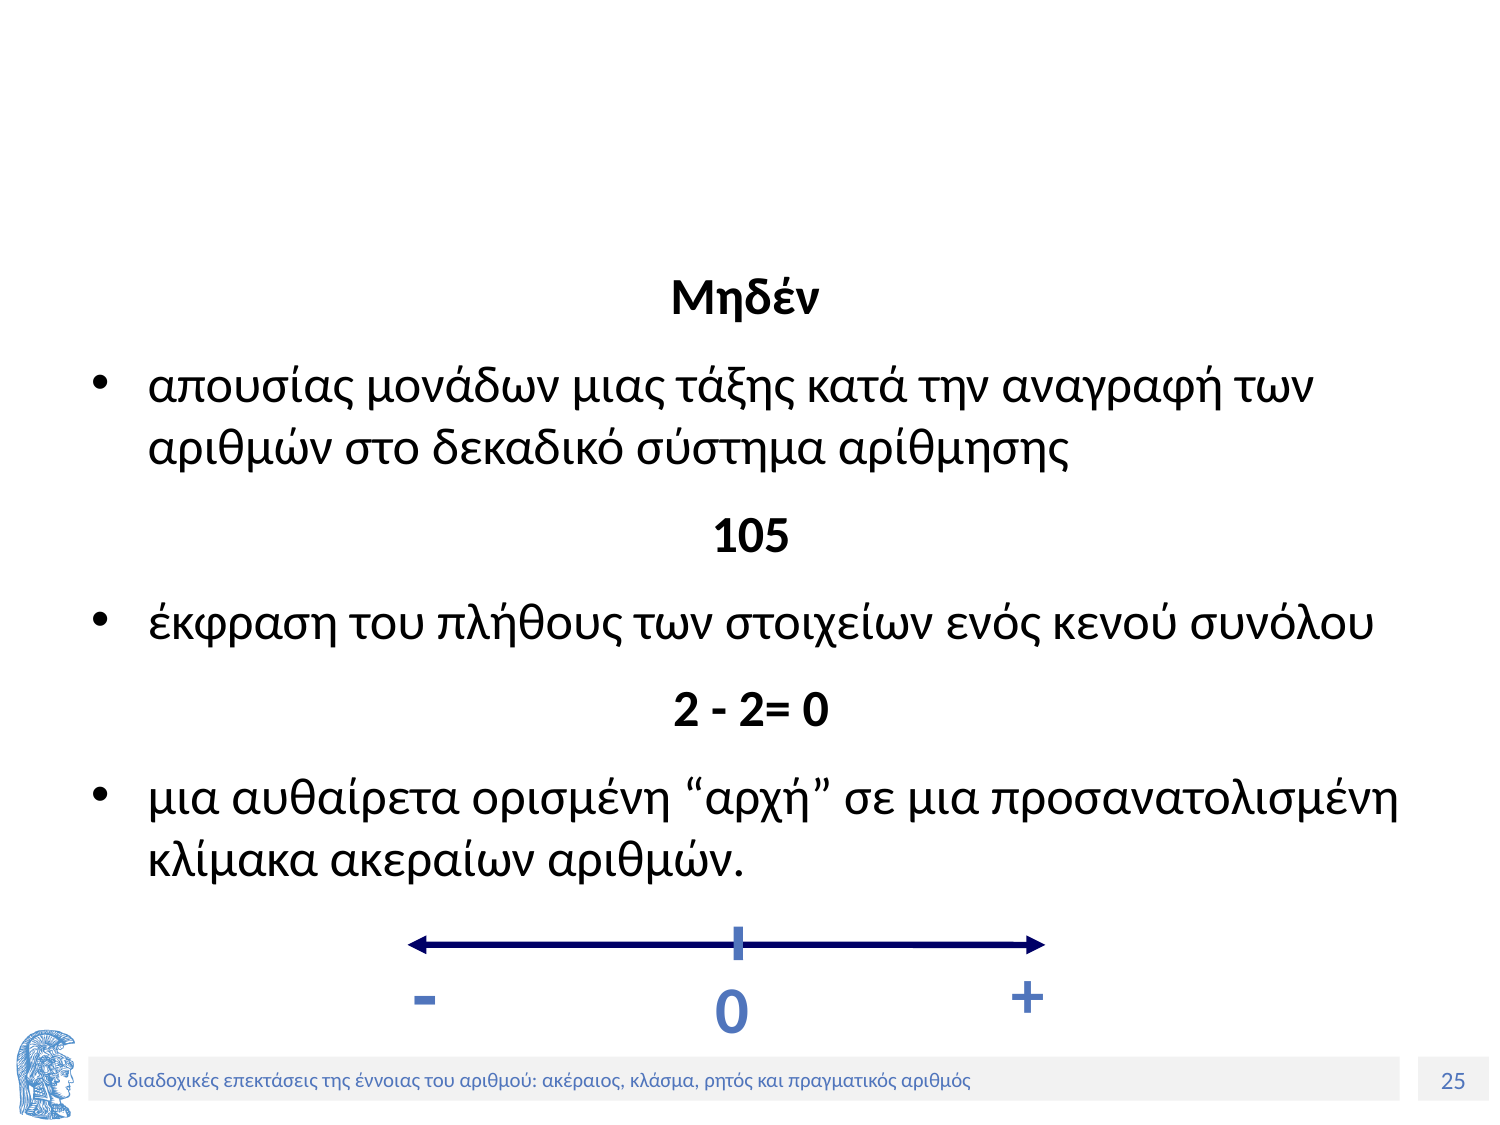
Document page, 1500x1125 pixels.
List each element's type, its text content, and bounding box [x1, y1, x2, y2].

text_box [371, 926, 1081, 1057]
list Μηδέν απουσίας μονάδων μιας τάξης κατά την αναγραφή των αριθμών στο δεκαδικό σύστημα αρίθμησης 105 έκφραση του πλήθους των στοιχείων ενός κενού συνόλου 2 - 2= 0 μια αυθαίρετα ορισμένη “αρχή” σε μια προσανατολισμένη κλίμακα ακεραίων αριθμών. [76, 255, 1427, 1059]
picture [9, 1026, 81, 1120]
